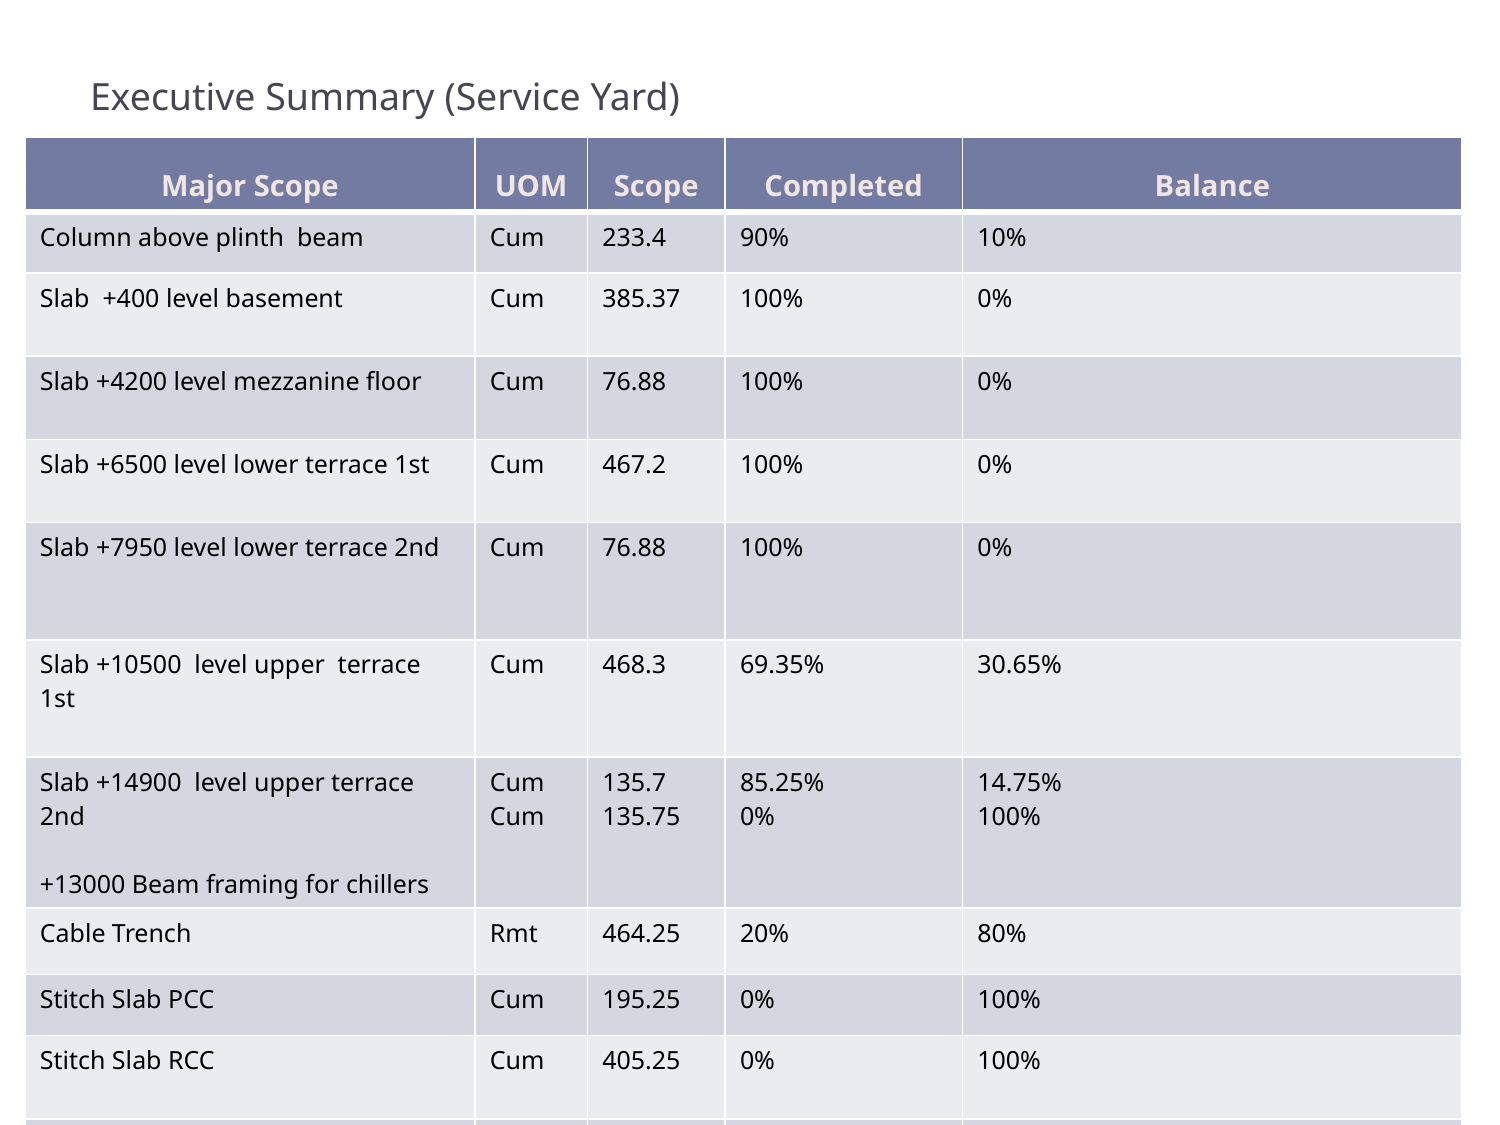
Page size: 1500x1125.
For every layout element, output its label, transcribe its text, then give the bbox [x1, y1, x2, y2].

table_cell Cum [476, 274, 587, 355]
table_cell 76.88 [588, 357, 724, 439]
table_cell 135.7 135.75 [588, 758, 724, 907]
table_cell Slab +6500 level lower terrace 1st [26, 440, 474, 522]
table_cell Cum [476, 1120, 587, 1125]
table_cell Cum [476, 641, 587, 756]
table_cell 0% [963, 274, 1461, 355]
table_cell 0% [963, 523, 1461, 639]
table_cell 35.25 [588, 1120, 724, 1125]
table_cell 100% [726, 440, 962, 522]
table_cell Stitch Slab PCC [26, 975, 474, 1035]
table_cell Slab +14900 level upper terrace 2nd +13000 Beam framing for chillers [26, 758, 474, 907]
table_cell 464.25 [588, 909, 724, 974]
table_cell 14.75% 100% [963, 758, 1461, 907]
table_cell Slab +7950 level lower terrace 2nd [26, 523, 474, 639]
table_cell Stitch Slab RCC [26, 1036, 474, 1118]
table_cell 0% [726, 1120, 962, 1125]
table_cell 0% [726, 975, 962, 1035]
table_cell 100% [963, 975, 1461, 1035]
table_cell 385.37 [588, 274, 724, 355]
table_cell 0% [726, 1036, 962, 1118]
table_cell Cum Cum [476, 758, 587, 907]
table_cell 10% [963, 215, 1461, 272]
table_cell Cum [476, 1036, 587, 1118]
table_cell Slab +400 level basement [26, 274, 474, 355]
table_cell 100% [726, 357, 962, 439]
table_cell Cum [476, 440, 587, 522]
table_cell 100% [726, 523, 962, 639]
table_cell Slab +4200 level mezzanine floor [26, 357, 474, 439]
table_cell Cable Trench [26, 909, 474, 974]
table_cell 195.25 [588, 975, 724, 1035]
table_header Scope [588, 138, 724, 209]
table_cell 100% [963, 1036, 1461, 1118]
table_cell Slab +10500 level upper terrace 1st [26, 641, 474, 756]
table_cell 69.35% [726, 641, 962, 756]
table_header Completed [726, 138, 962, 209]
table_cell 100% [726, 274, 962, 355]
table_cell Water Tank [26, 1120, 474, 1125]
table_cell 468.3 [588, 641, 724, 756]
table_header Major Scope [26, 138, 474, 209]
table_header UOM [476, 138, 587, 209]
table_cell 76.88 [588, 523, 724, 639]
title Executive Summary (Service Yard) [74, 0, 1426, 126]
table_cell 30.65% [963, 641, 1461, 756]
table_cell 405.25 [588, 1036, 724, 1118]
table_cell Cum [476, 523, 587, 639]
table_cell Rmt [476, 909, 587, 974]
table_cell 80% [963, 909, 1461, 974]
table_cell 0% [963, 440, 1461, 522]
table_cell Column above plinth beam [26, 215, 474, 272]
table_cell 20% [726, 909, 962, 974]
table_cell Cum [476, 215, 587, 272]
table_cell 233.4 [588, 215, 724, 272]
table_cell 85.25% 0% [726, 758, 962, 907]
table_cell 100% [963, 1120, 1461, 1125]
table_header Balance [963, 138, 1461, 209]
table_cell Cum [476, 975, 587, 1035]
table_cell 467.2 [588, 440, 724, 522]
table_cell Cum [476, 357, 587, 439]
table_cell 0% [963, 357, 1461, 439]
table_cell 90% [726, 215, 962, 272]
